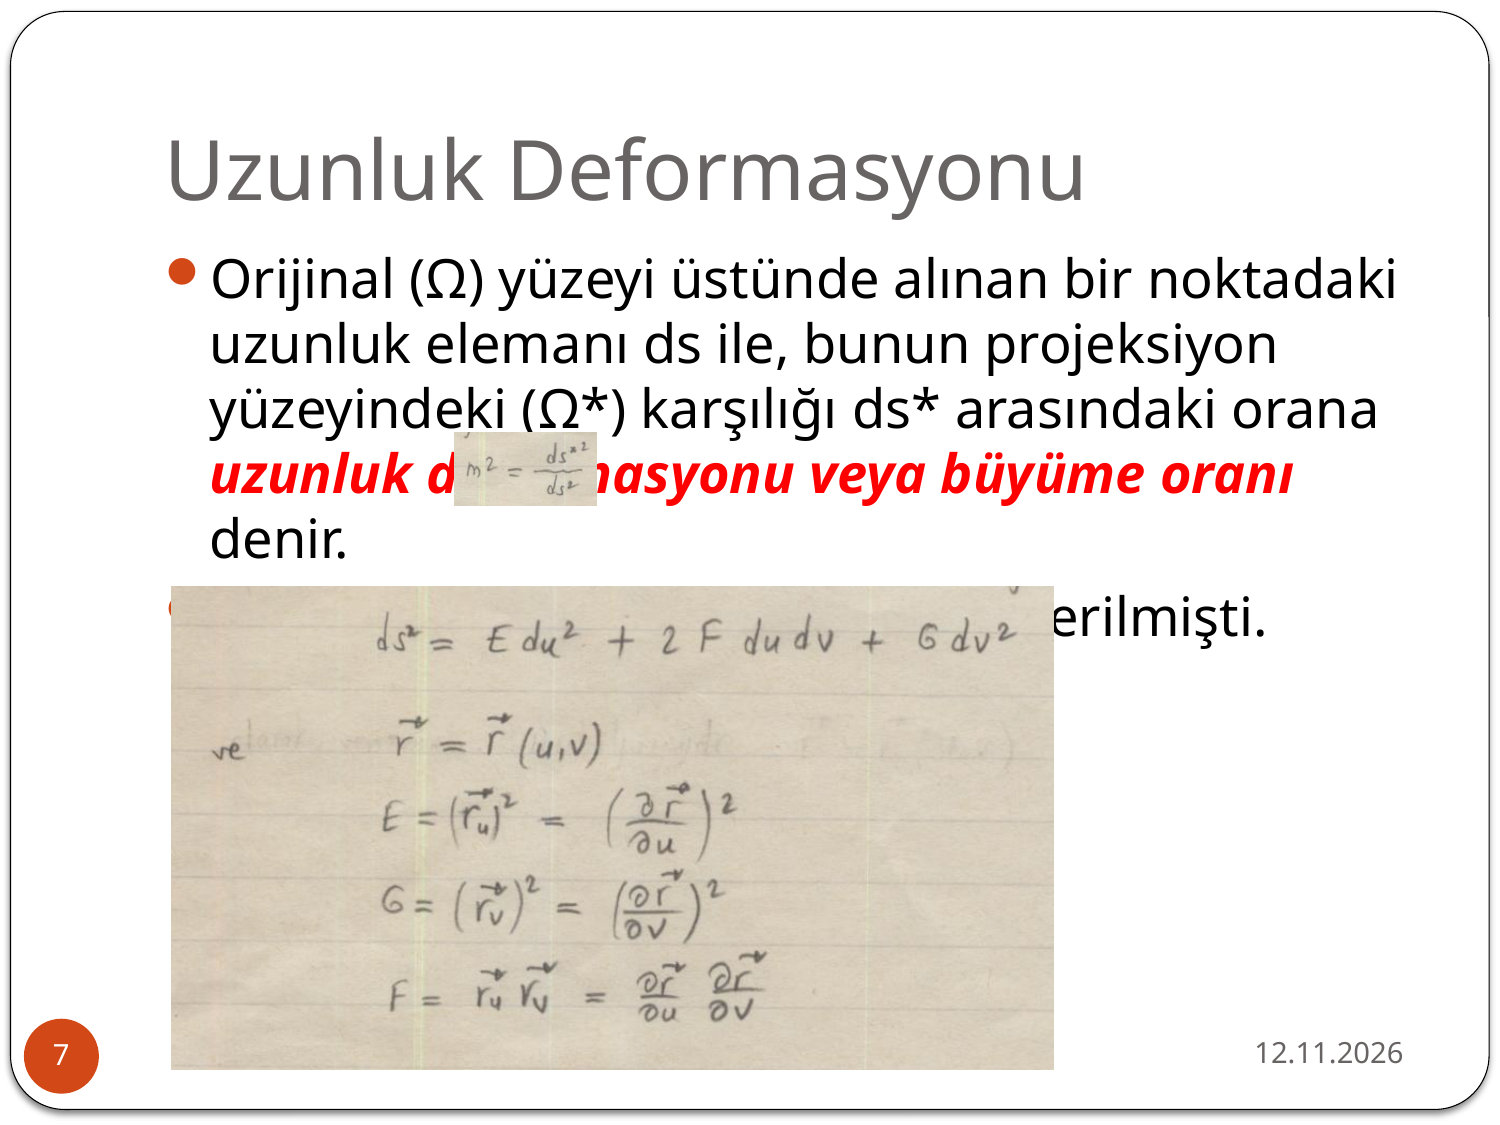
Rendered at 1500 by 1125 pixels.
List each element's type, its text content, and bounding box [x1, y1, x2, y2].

picture [170, 585, 1055, 1070]
list Orijinal (Ω) yüzeyi üstünde alınan bir noktadaki uzunluk elemanı ds ile, bunun projeksiyon yüzeyindeki (Ω*) karşılığı ds* arasındaki orana uzunluk deformasyonu veya büyüme oranı denir. Uzunluk elemanı ds2 daha önce verilmişti. [150, 237, 1425, 988]
title Uzunluk Deformasyonu [150, 45, 1425, 233]
picture [454, 432, 597, 507]
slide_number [1012, 1015, 1419, 1094]
slide_number 7 [23, 1018, 99, 1094]
